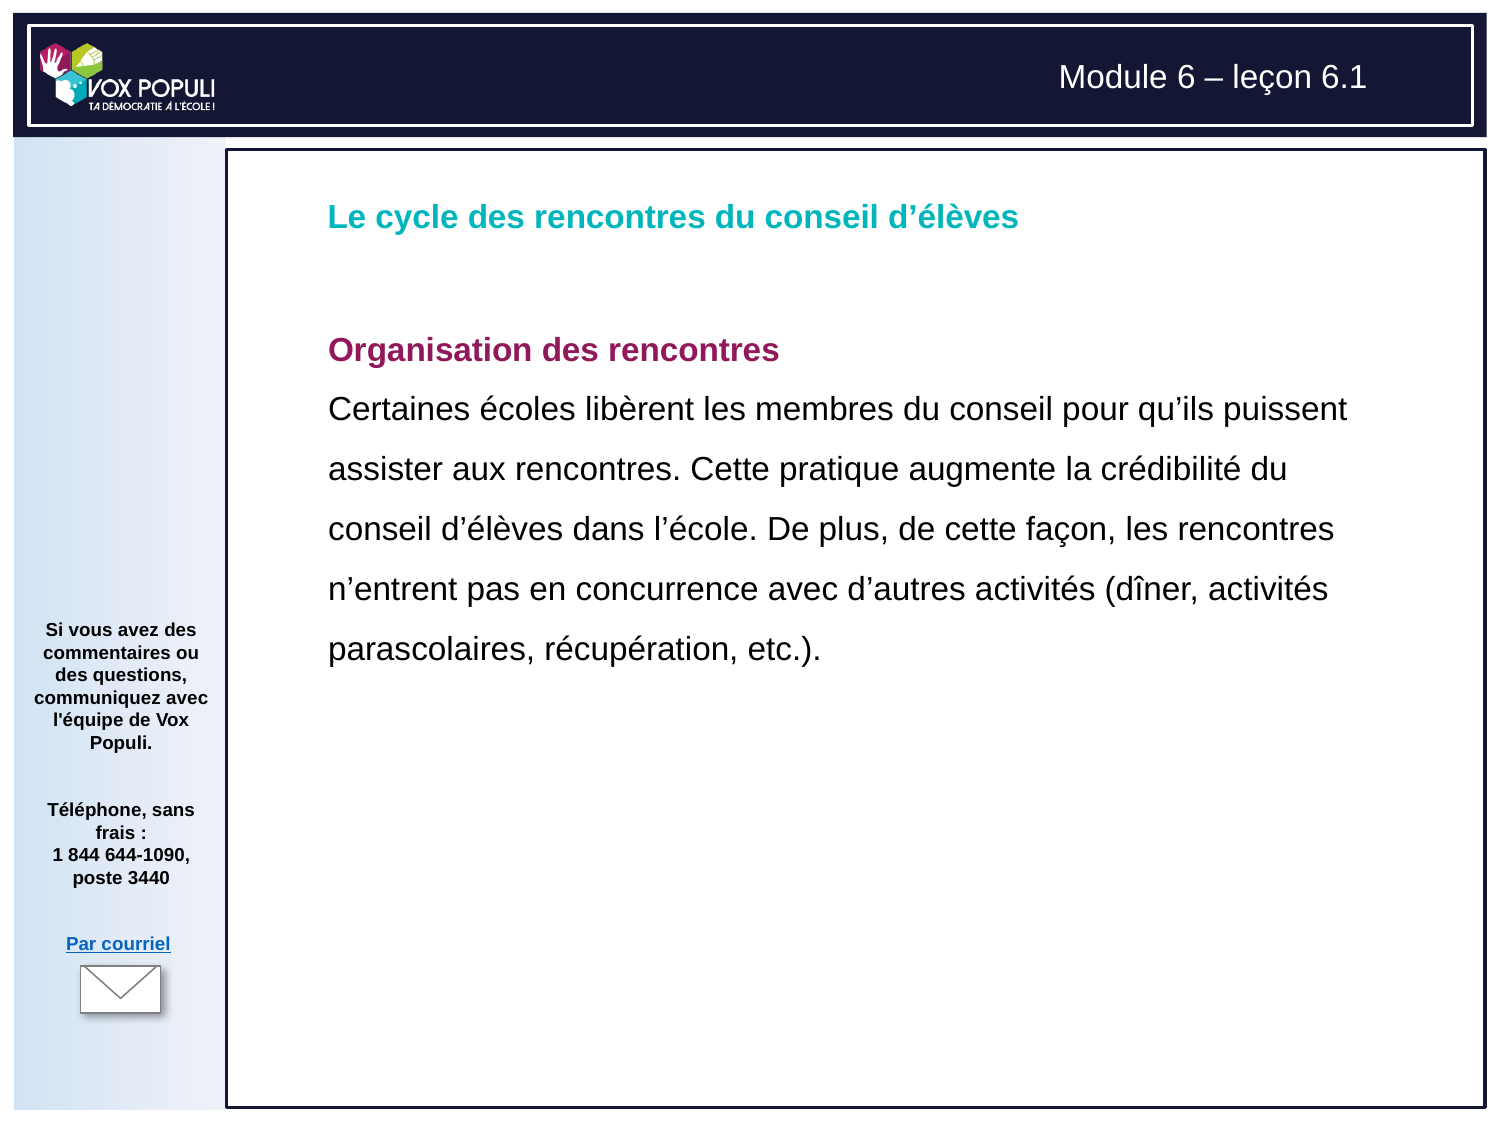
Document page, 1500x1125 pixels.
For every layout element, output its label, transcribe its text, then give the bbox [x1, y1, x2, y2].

title Organisation des rencontres Certaines écoles libèrent les membres du conseil pour qu’ils puissent assister aux rencontres. Cette pratique augmente la crédibilité du conseil d’élèves dans l’école. De plus, de cette façon, les rencontres n’entrent pas en concurrence avec d’autres activités (dîner, activités parascolaires, récupération, etc.). [313, 300, 1391, 434]
picture [39, 42, 215, 111]
